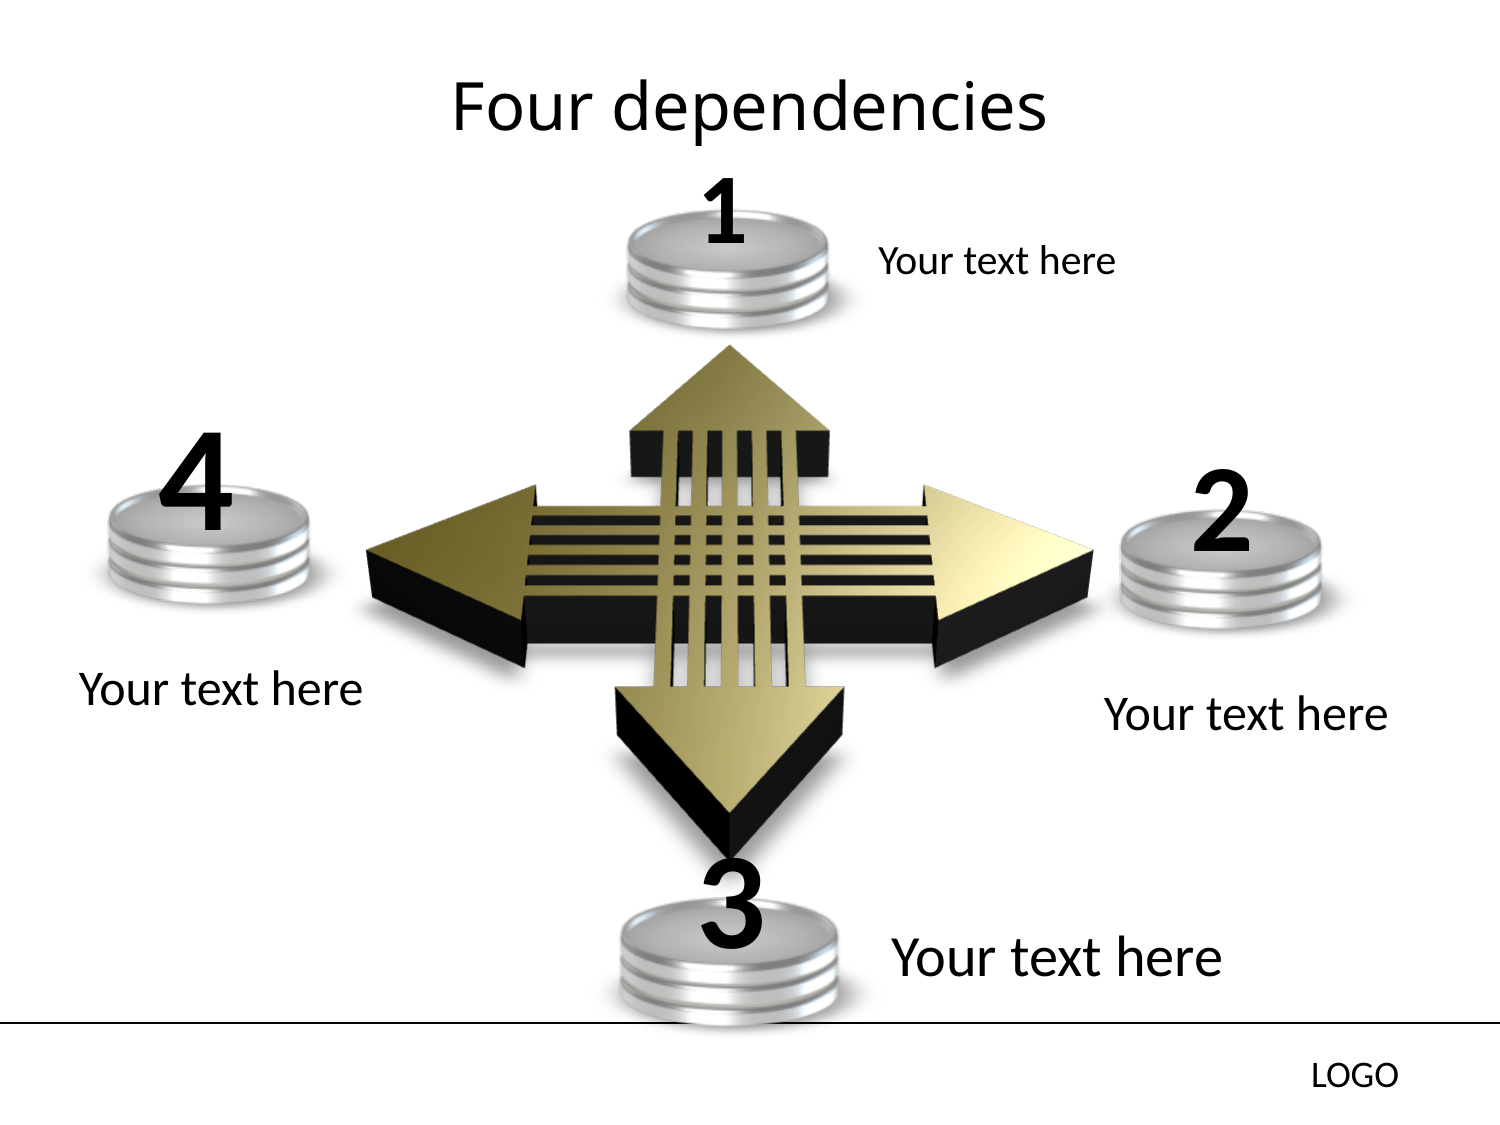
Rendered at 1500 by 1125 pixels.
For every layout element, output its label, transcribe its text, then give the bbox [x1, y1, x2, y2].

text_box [62, 373, 381, 725]
title Four dependencies [75, 45, 1425, 164]
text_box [1087, 418, 1406, 750]
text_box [594, 135, 1134, 361]
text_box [584, 803, 1242, 1062]
picture [266, 342, 1194, 914]
